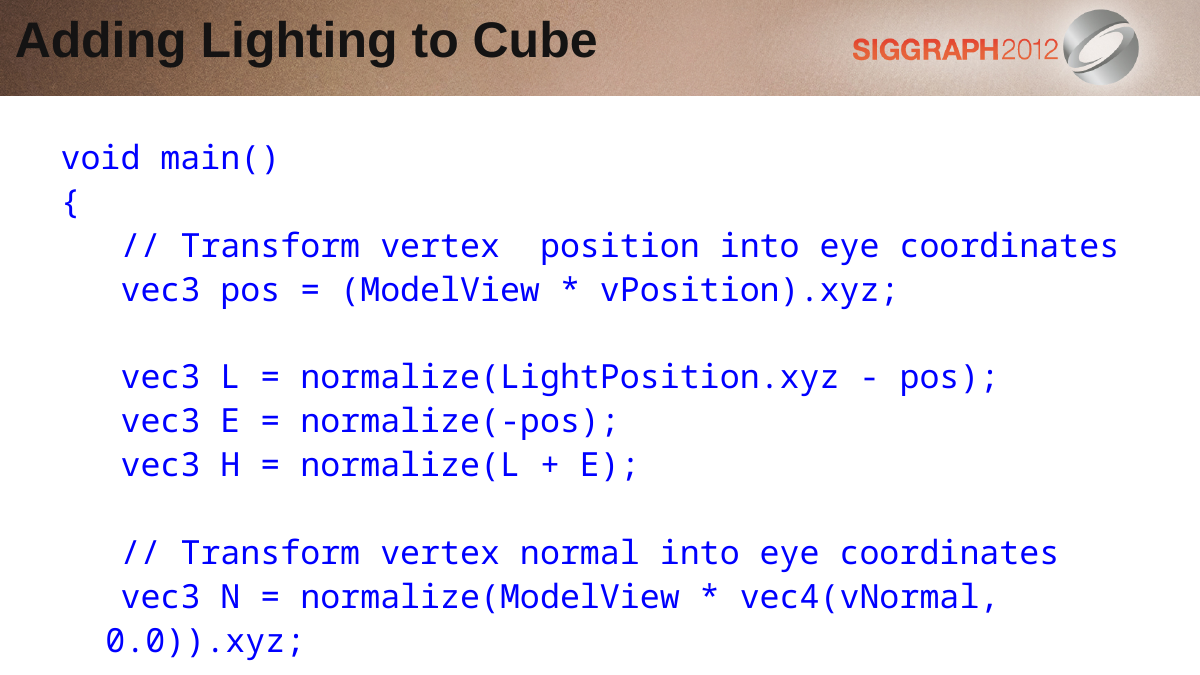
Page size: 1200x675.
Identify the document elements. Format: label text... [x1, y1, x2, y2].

list void main() { // Transform vertex position into eye coordinates vec3 pos = (ModelView * vPosition).xyz; vec3 L = normalize(LightPosition.xyz - pos); vec3 E = normalize(-pos); vec3 H = normalize(L + E); // Transform vertex normal into eye coordinates vec3 N = normalize(ModelView * vec4(vNormal, 0.0)).xyz; [45, 125, 1163, 638]
picture [1103, 0, 1200, 96]
title Adding Lighting to Cube [0, 0, 1103, 96]
